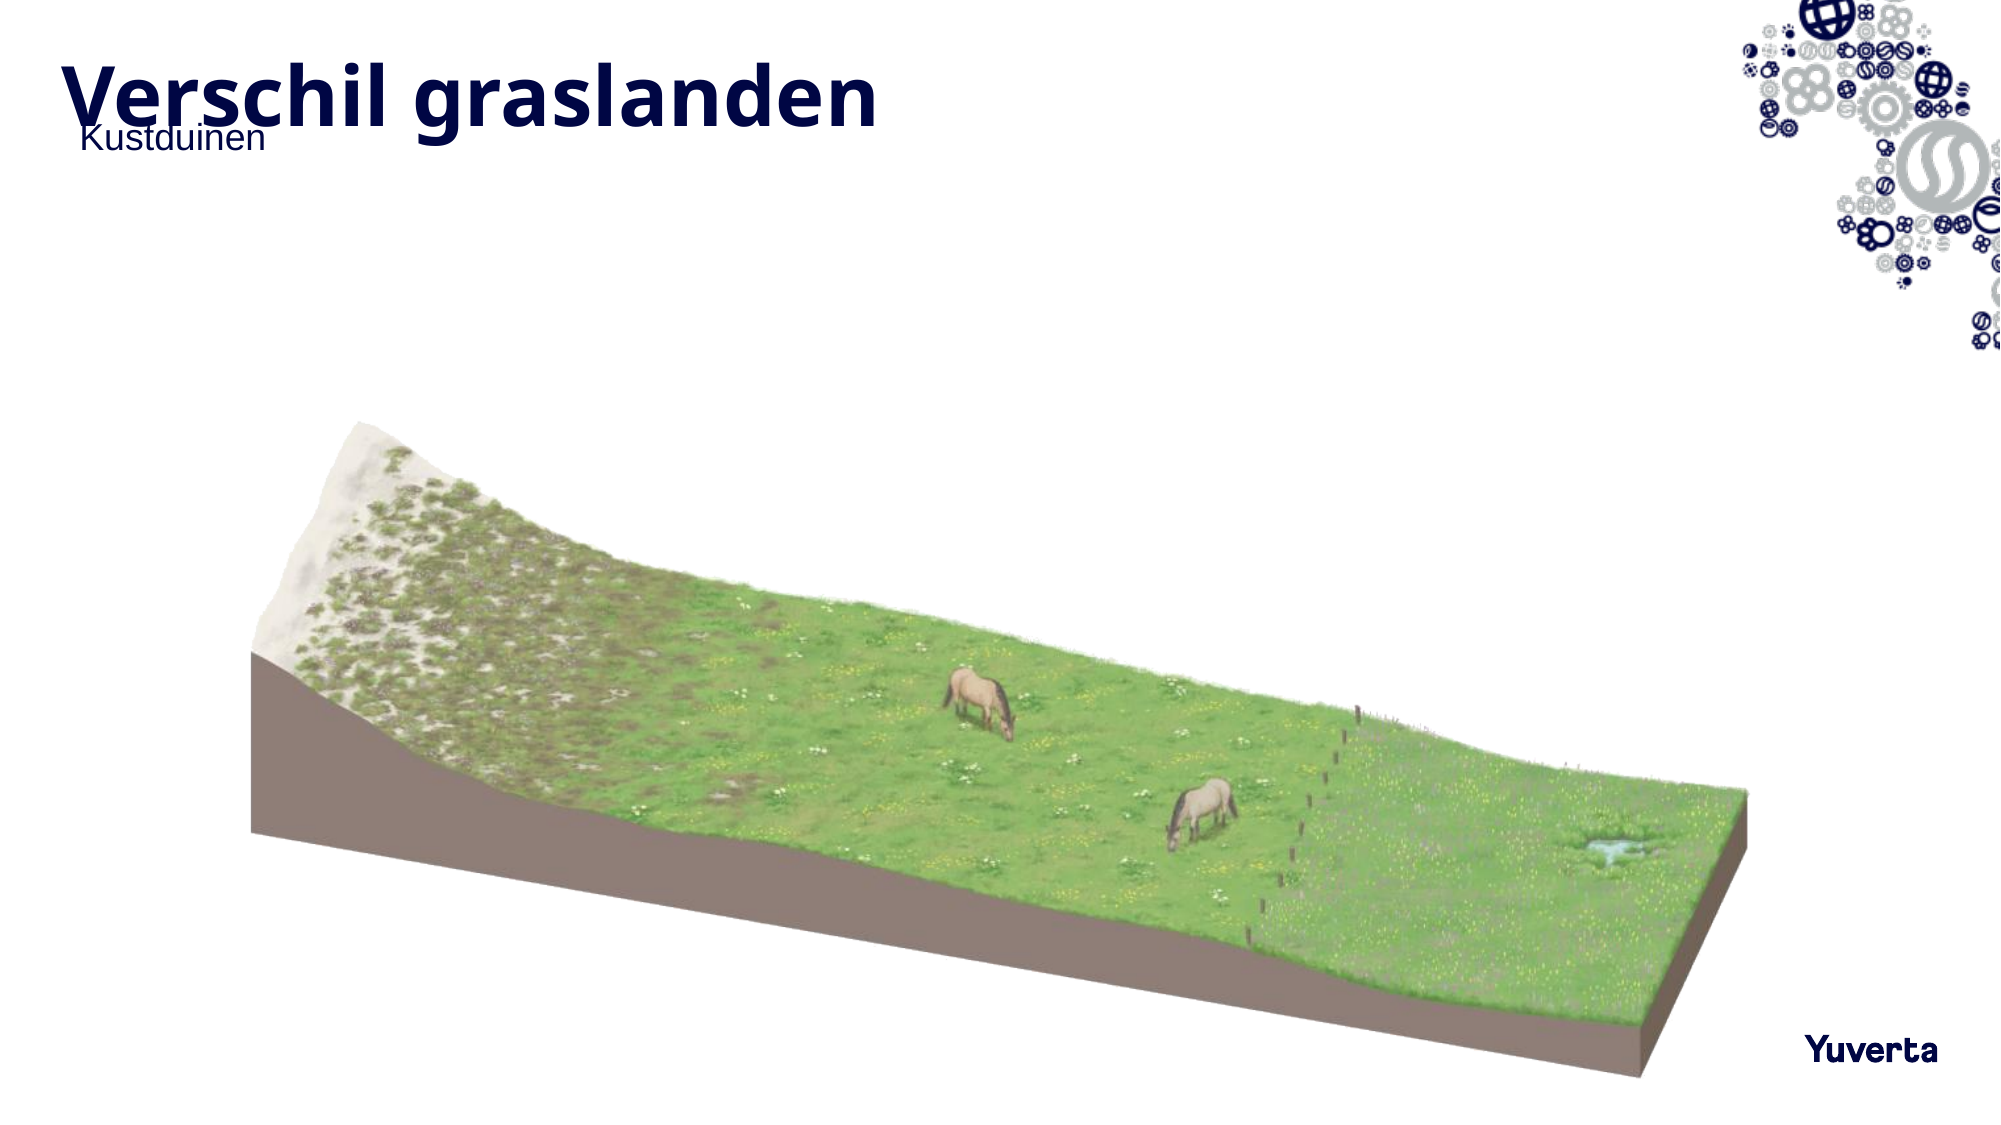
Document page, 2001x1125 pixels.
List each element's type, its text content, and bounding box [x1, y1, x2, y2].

list Kustduinen [79, 113, 1958, 838]
title Verschil graslanden [60, 48, 1720, 239]
picture [0, 0, 2000, 1125]
